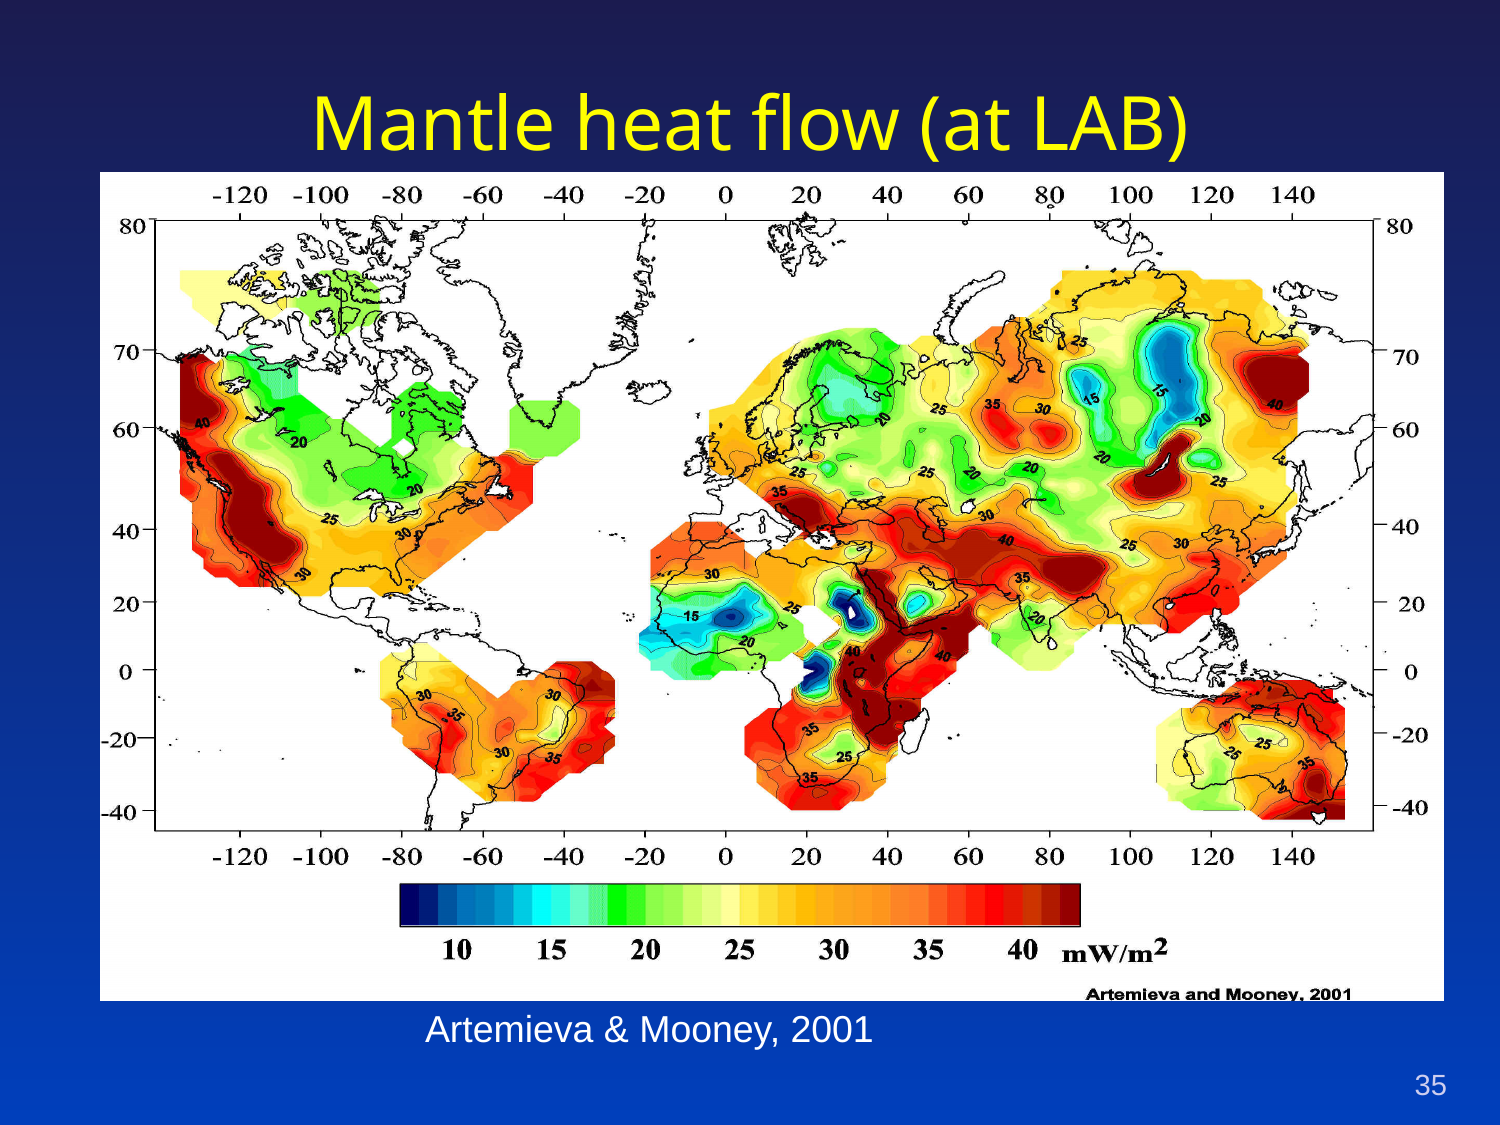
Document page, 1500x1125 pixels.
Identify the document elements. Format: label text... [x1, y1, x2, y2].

title Mantle heat flow (at LAB) [75, 45, 1425, 197]
text_box Artemieva & Mooney, 2001 [410, 1008, 889, 1058]
slide_number 35 [1399, 1058, 1489, 1113]
picture [85, 172, 1445, 1002]
